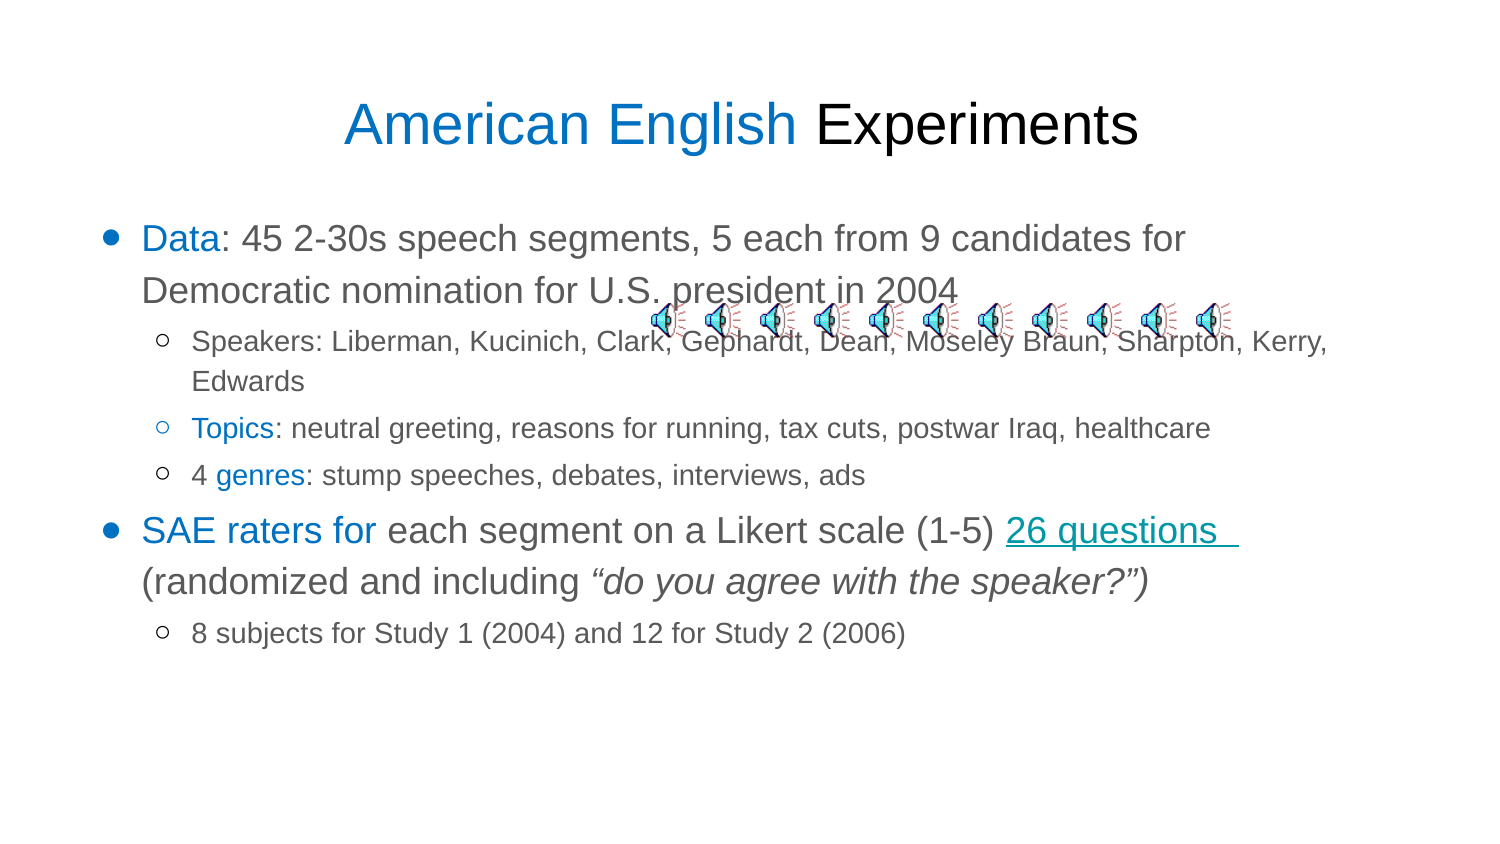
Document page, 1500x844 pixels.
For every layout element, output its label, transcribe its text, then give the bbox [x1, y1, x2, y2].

picture [1140, 302, 1179, 341]
picture [1031, 302, 1070, 341]
picture [649, 302, 688, 341]
picture [813, 302, 852, 341]
picture [758, 302, 797, 341]
picture [1086, 302, 1125, 341]
picture [1195, 302, 1234, 341]
list Data: 45 2-30s speech segments, 5 each from 9 candidates for Democratic nomination for U.S. president in 2004 Speakers: Liberman, Kucinich, Clark, Gephardt, Dean, Moseley Braun, Sharpton, Kerry, Edwards Topics: neutral greeting, reasons for running, tax cuts, postwar Iraq, healthcare 4 genres: stump speeches, debates, interviews, ads SAE raters for each segment on a Likert scale (1-5) 26 questions (randomized and including “do you agree with the speaker?”) 8 subjects for Study 1 (2004) and 12 for Study 2 (2006) [88, 201, 1395, 769]
title American English Experiments [235, 55, 1249, 187]
picture [867, 302, 906, 341]
picture [977, 302, 1016, 341]
picture [922, 302, 961, 341]
picture [704, 302, 743, 341]
